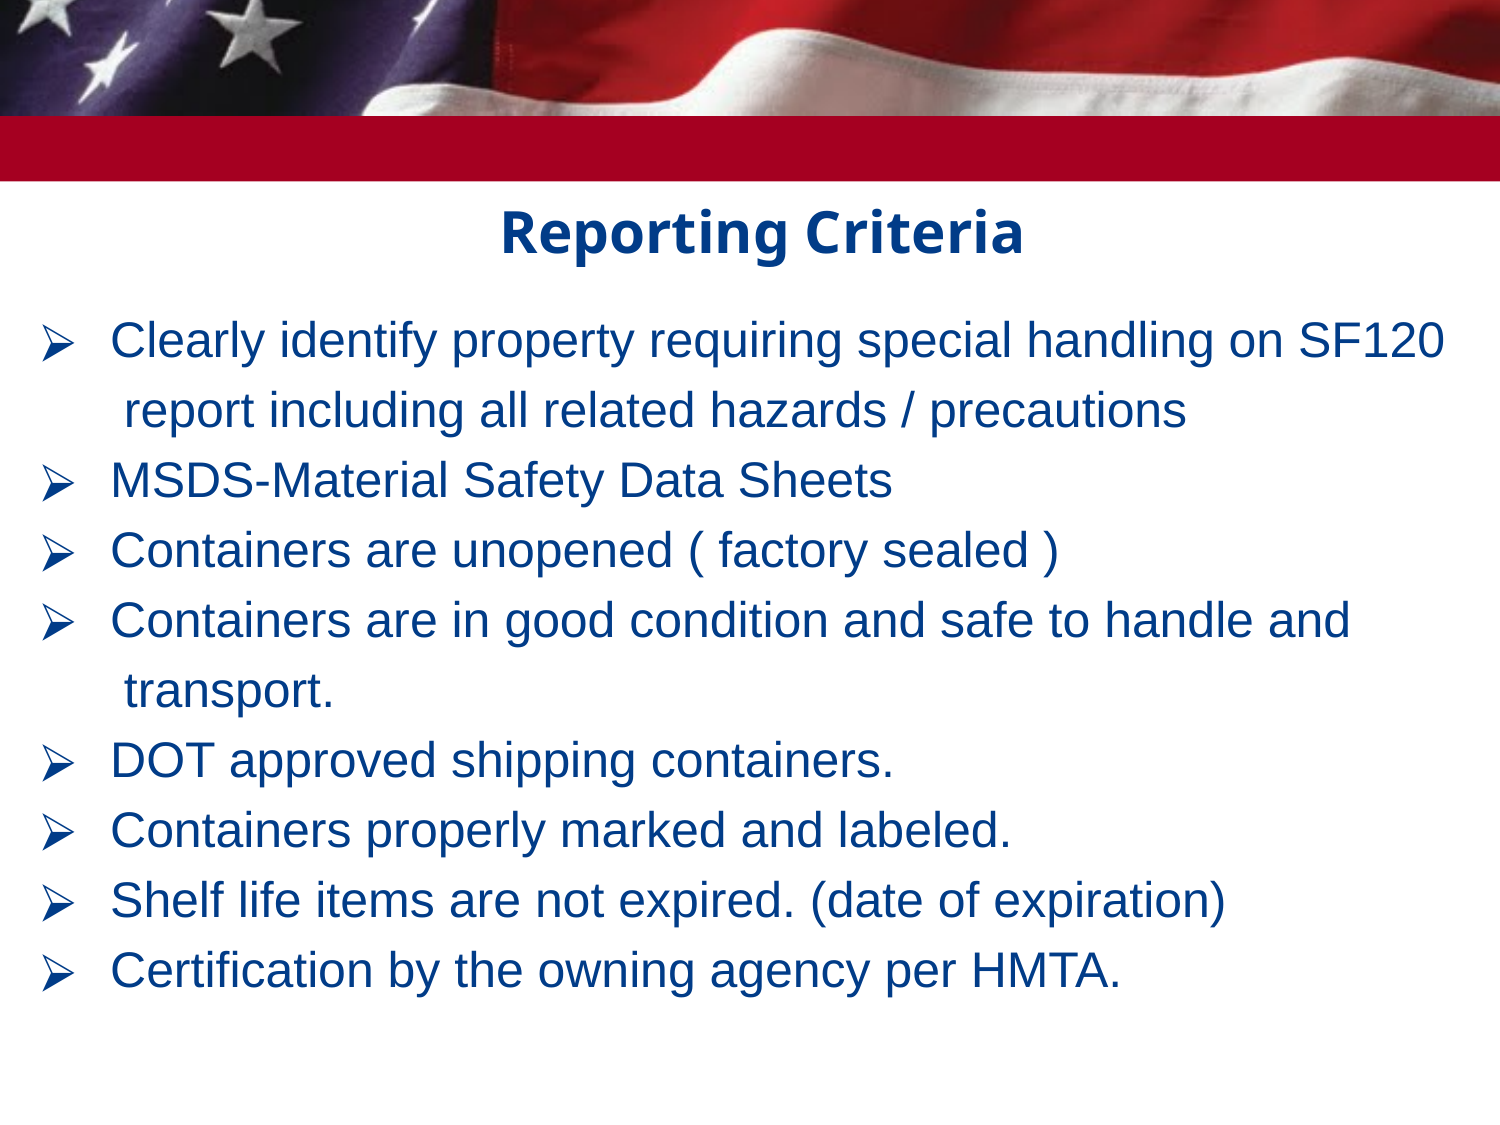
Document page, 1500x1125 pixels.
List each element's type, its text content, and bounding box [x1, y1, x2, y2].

title Reporting Criteria [24, 187, 1500, 391]
list Clearly identify property requiring special handling on SF120 report including all related hazards / precautions MSDS-Material Safety Data Sheets Containers are unopened ( factory sealed ) Containers are in good condition and safe to handle and transport. DOT approved shipping containers. Containers properly marked and labeled. Shelf life items are not expired. (date of expiration) Certification by the owning agency per HMTA. [24, 299, 1475, 1075]
picture [0, 0, 1500, 116]
